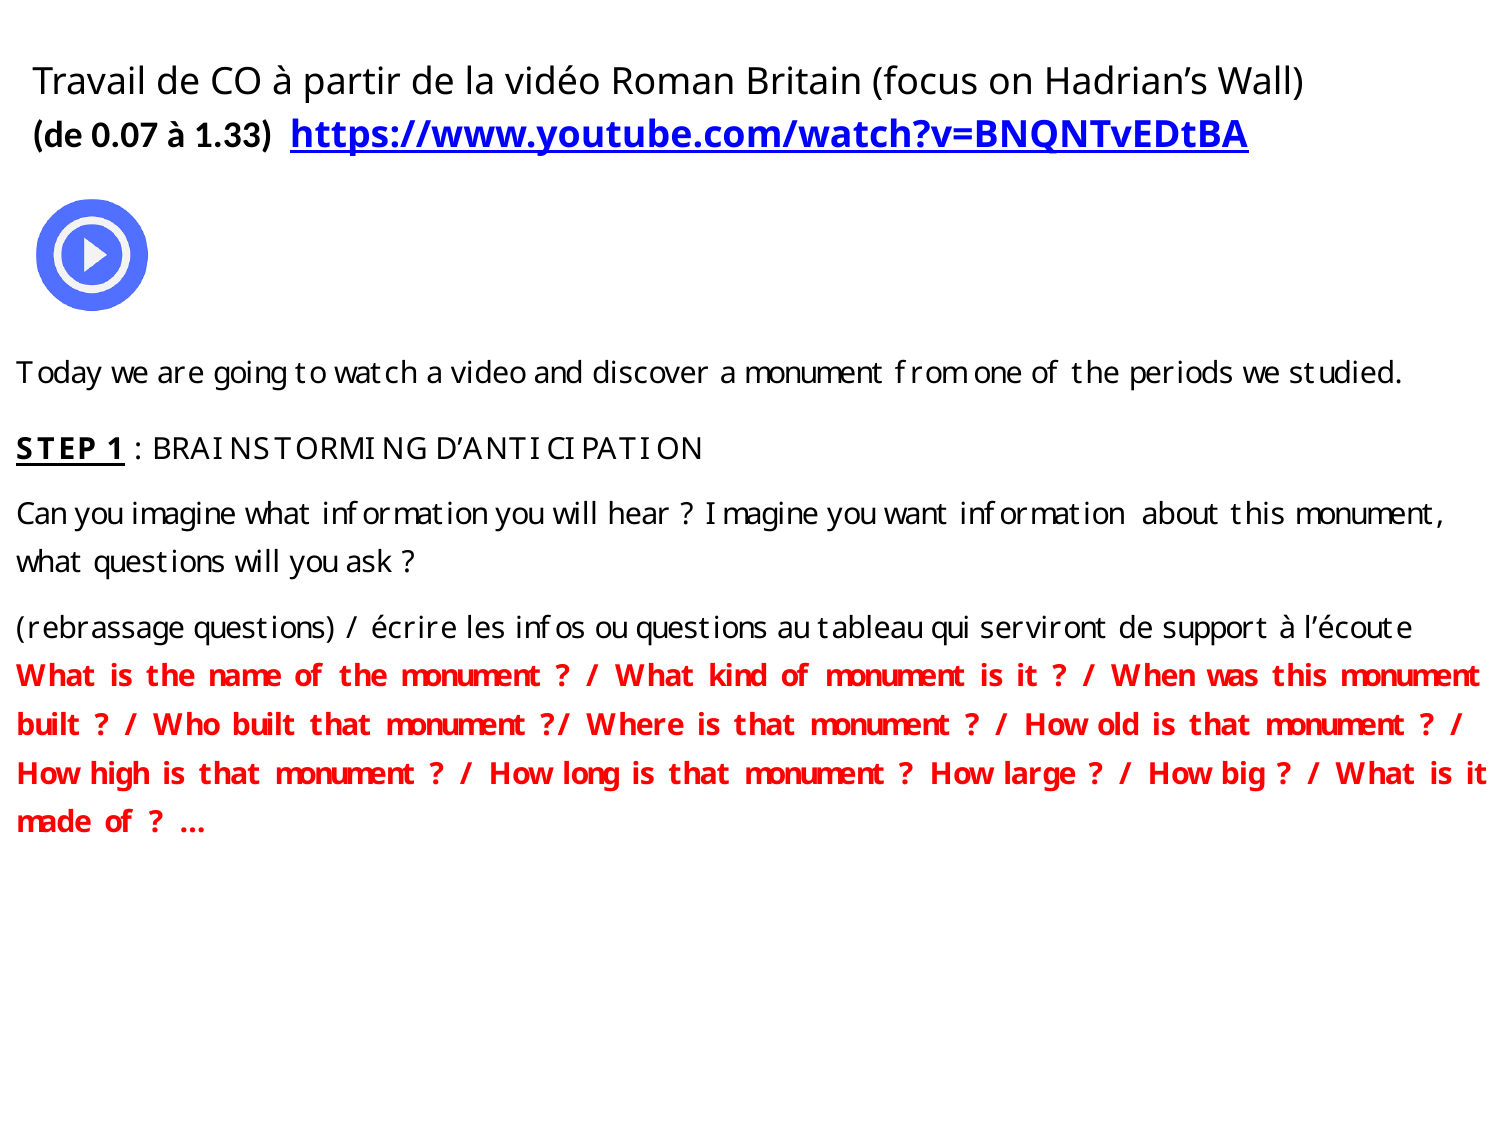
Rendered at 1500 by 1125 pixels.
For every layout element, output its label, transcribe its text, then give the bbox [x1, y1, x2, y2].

picture [21, 184, 163, 325]
text_box Travail de CO à partir de la vidéo Roman Britain (focus on Hadrian’s Wall) (de 0.07 à 1.33) https://www.youtube.com/watch?v=BNQNTvEDtBA [17, 42, 1474, 220]
picture [15, 349, 1500, 865]
